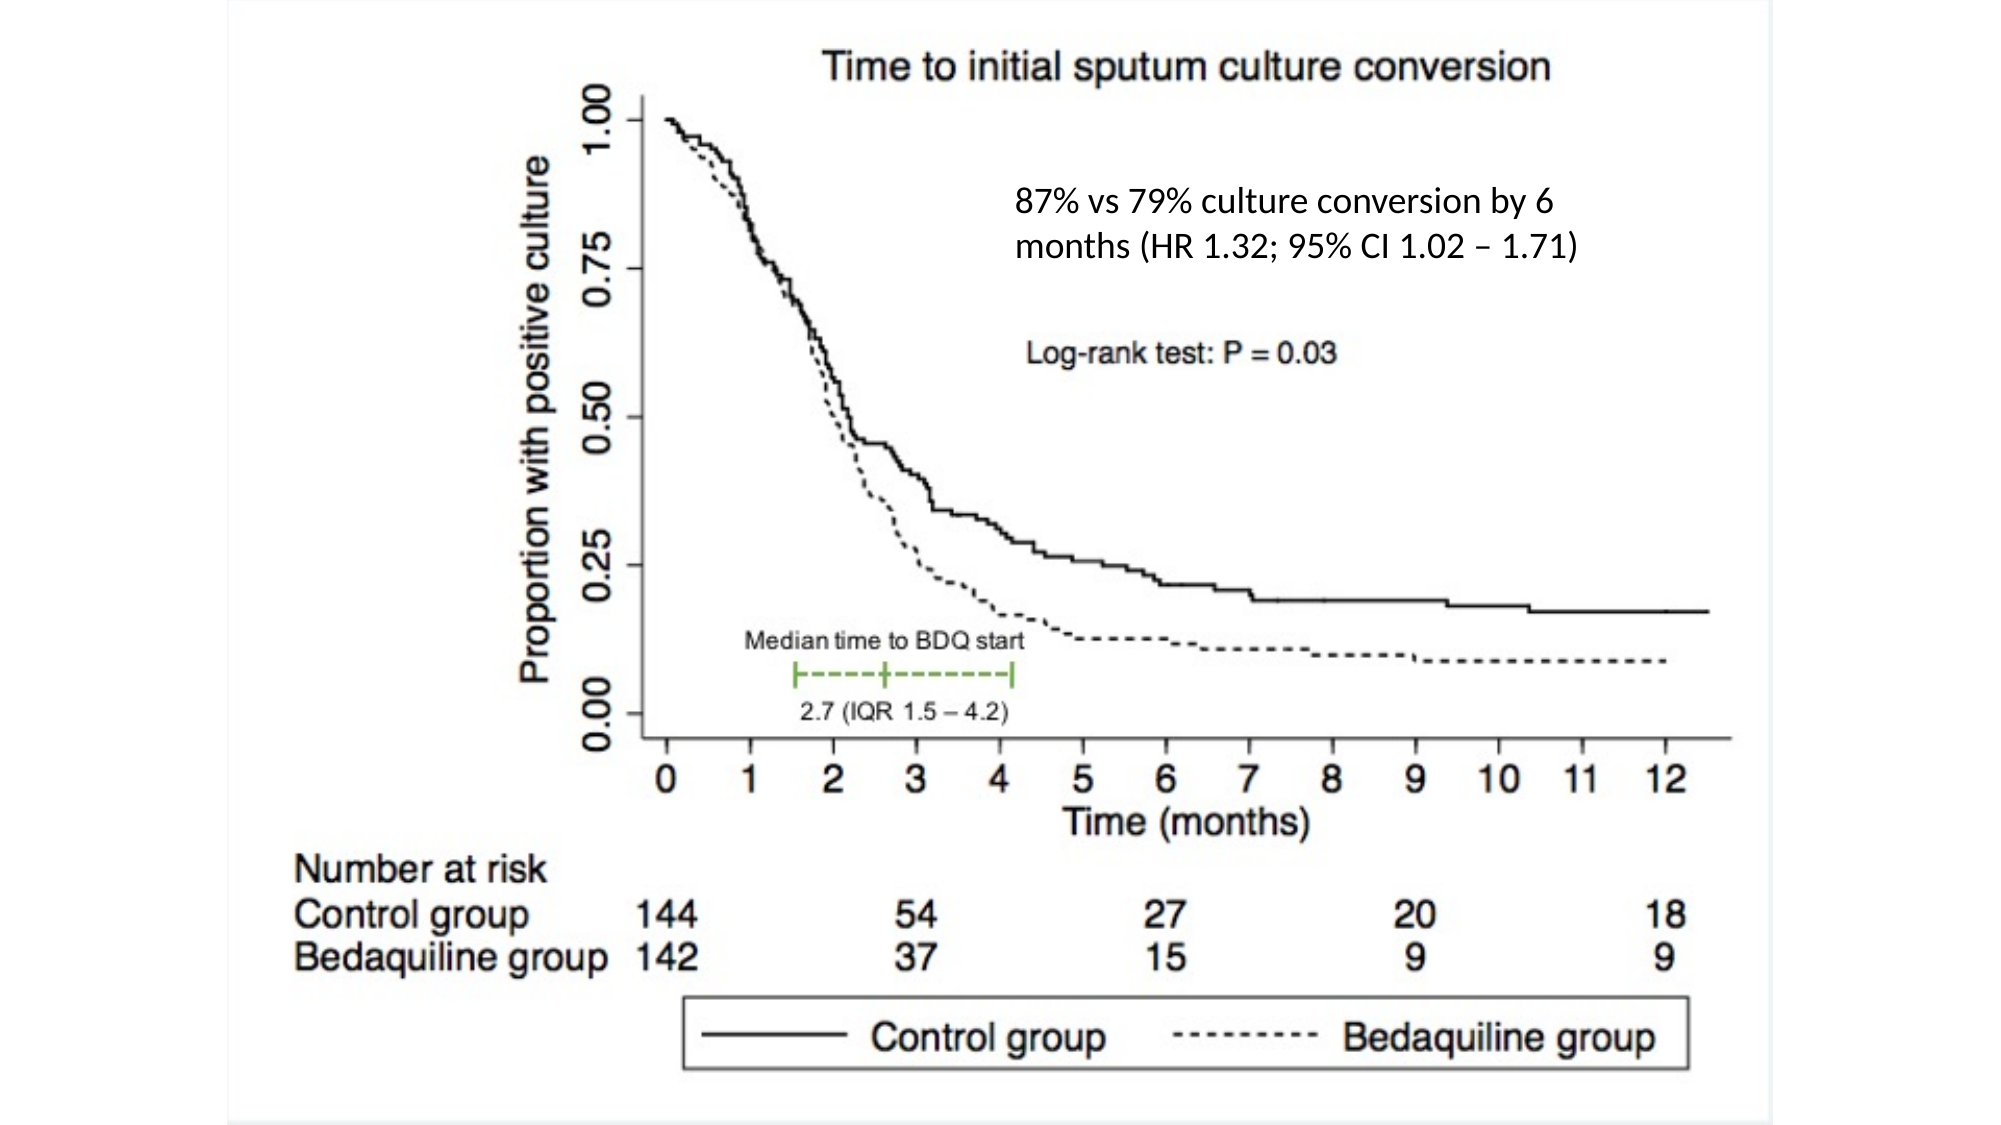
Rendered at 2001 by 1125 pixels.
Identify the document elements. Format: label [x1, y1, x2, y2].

picture [226, 0, 1773, 1125]
